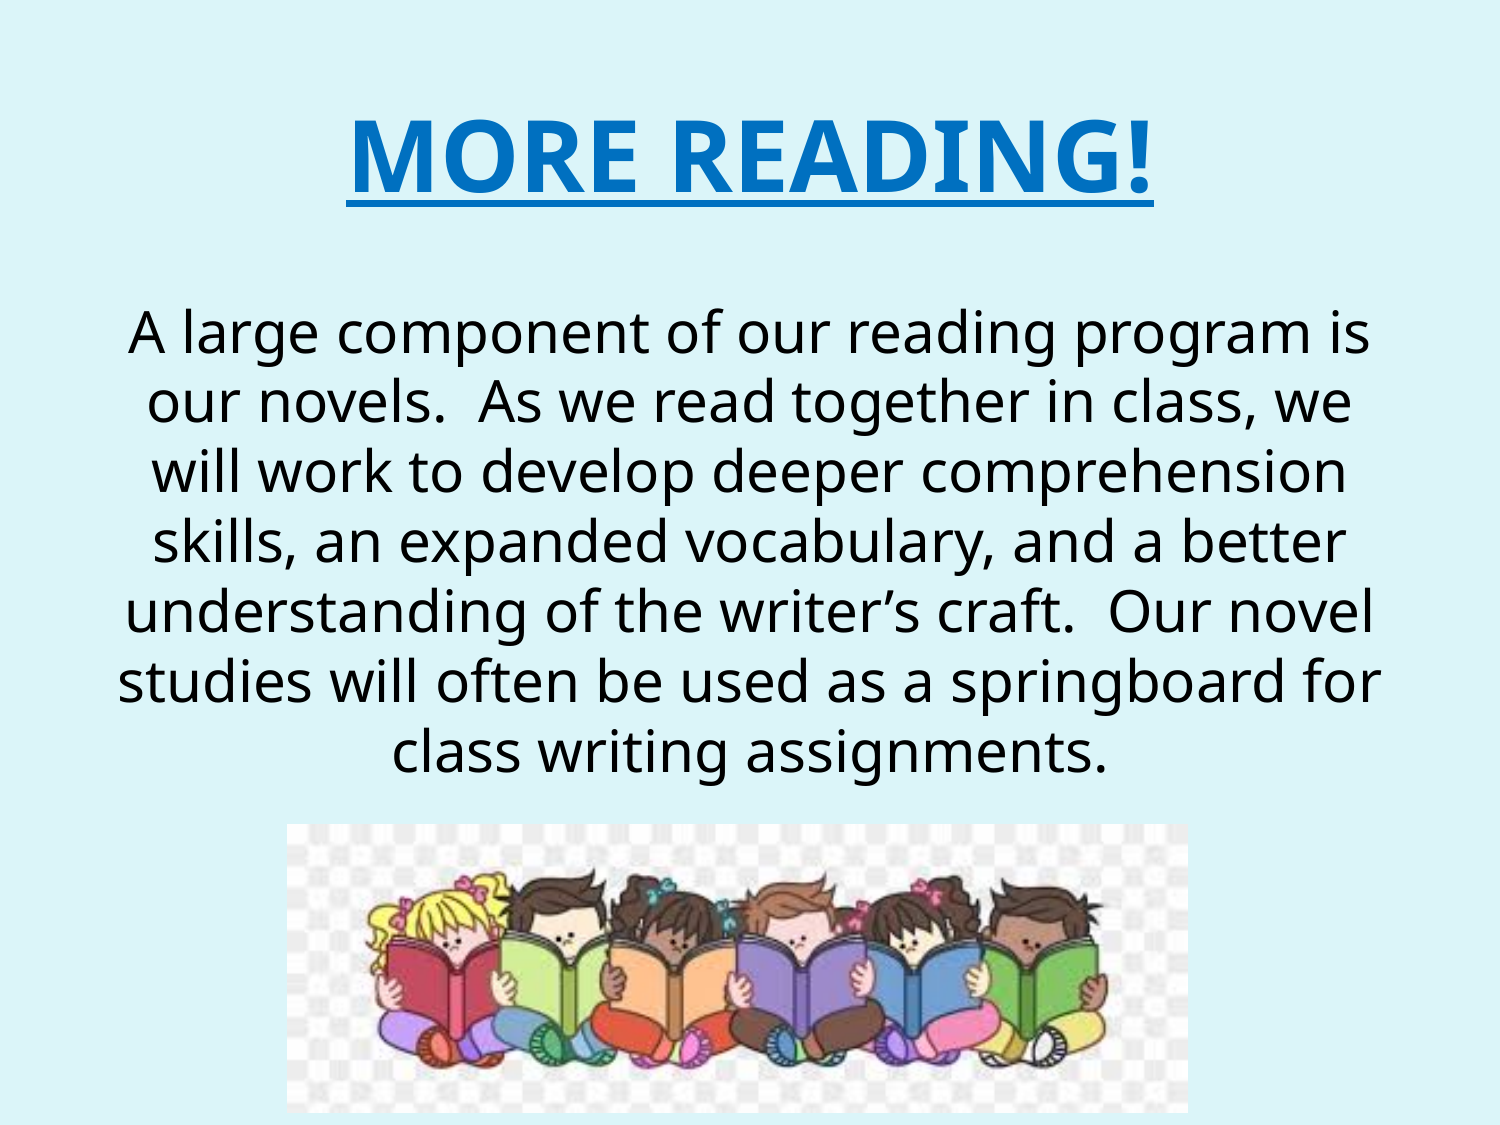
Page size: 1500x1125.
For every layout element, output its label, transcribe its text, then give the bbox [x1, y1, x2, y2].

subtitle A large component of our reading program is our novels. As we read together in class, we will work to develop deeper comprehension skills, an expanded vocabulary, and a better understanding of the writer’s craft. Our novel studies will often be used as a springboard for class writing assignments. [99, 287, 1400, 988]
picture [287, 824, 1188, 1114]
title MORE READING! [75, 37, 1425, 213]
